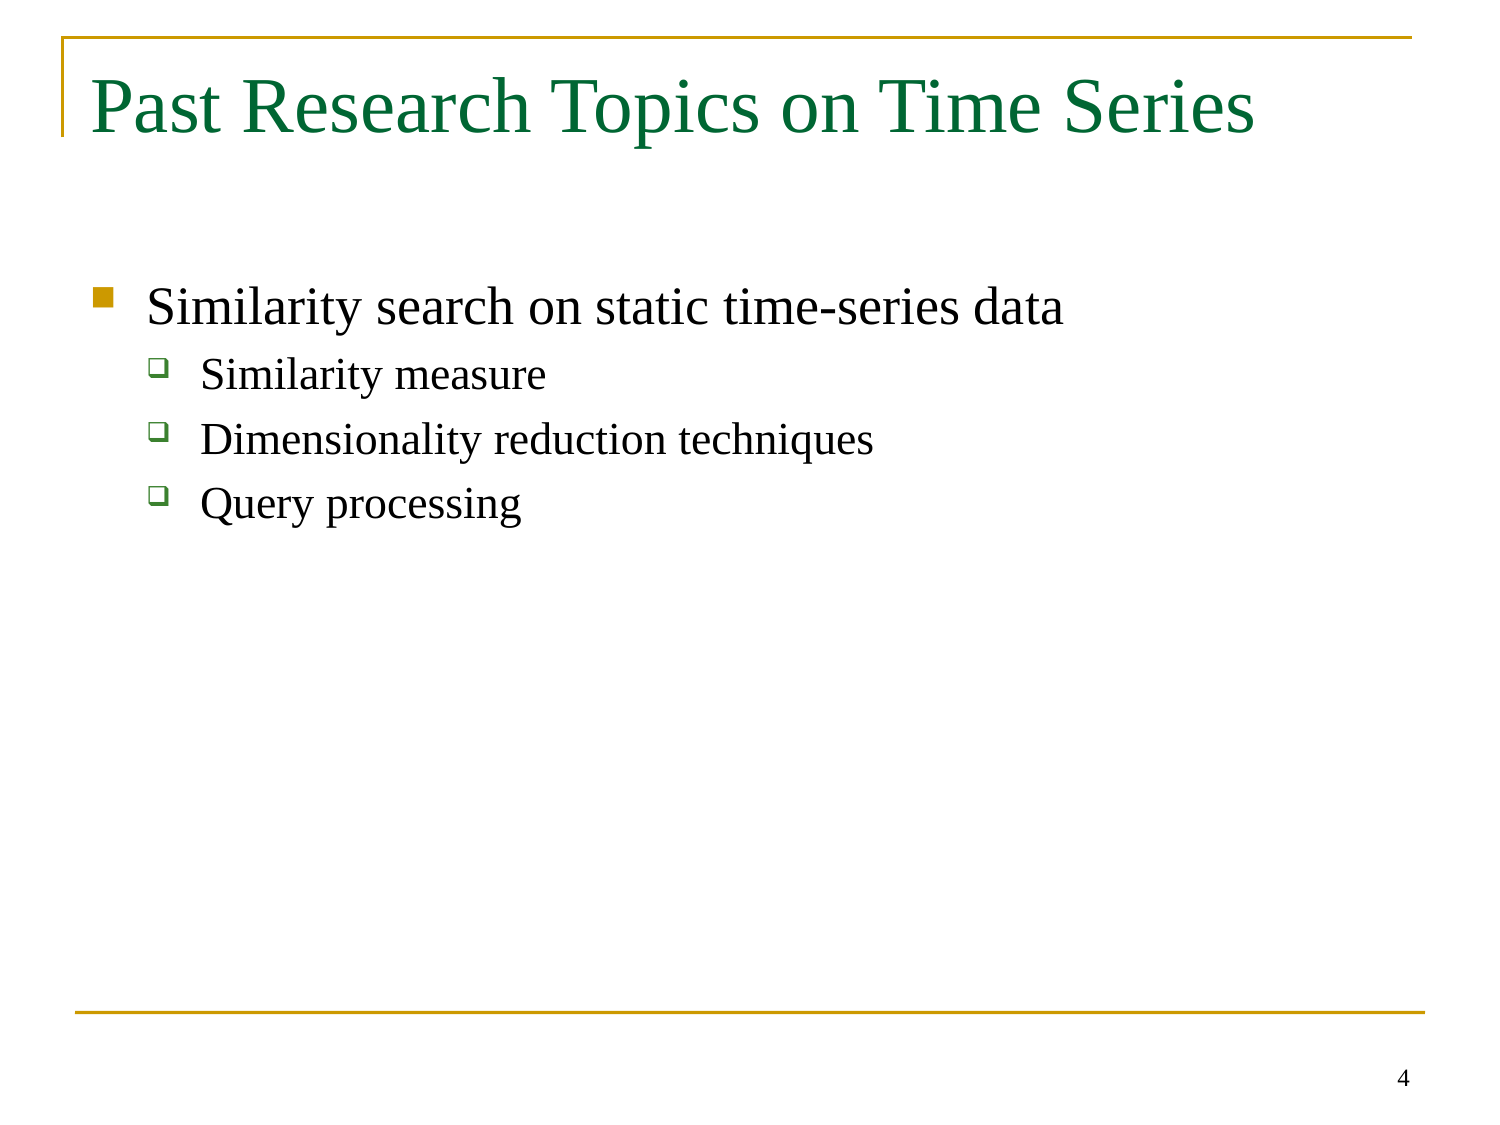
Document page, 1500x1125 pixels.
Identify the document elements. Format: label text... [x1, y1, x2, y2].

slide_number 4 [1074, 1024, 1425, 1100]
list Similarity search on static time-series data Similarity measure Dimensionality reduction techniques Query processing [75, 262, 1425, 1006]
title Past Research Topics on Time Series [75, 45, 1425, 233]
